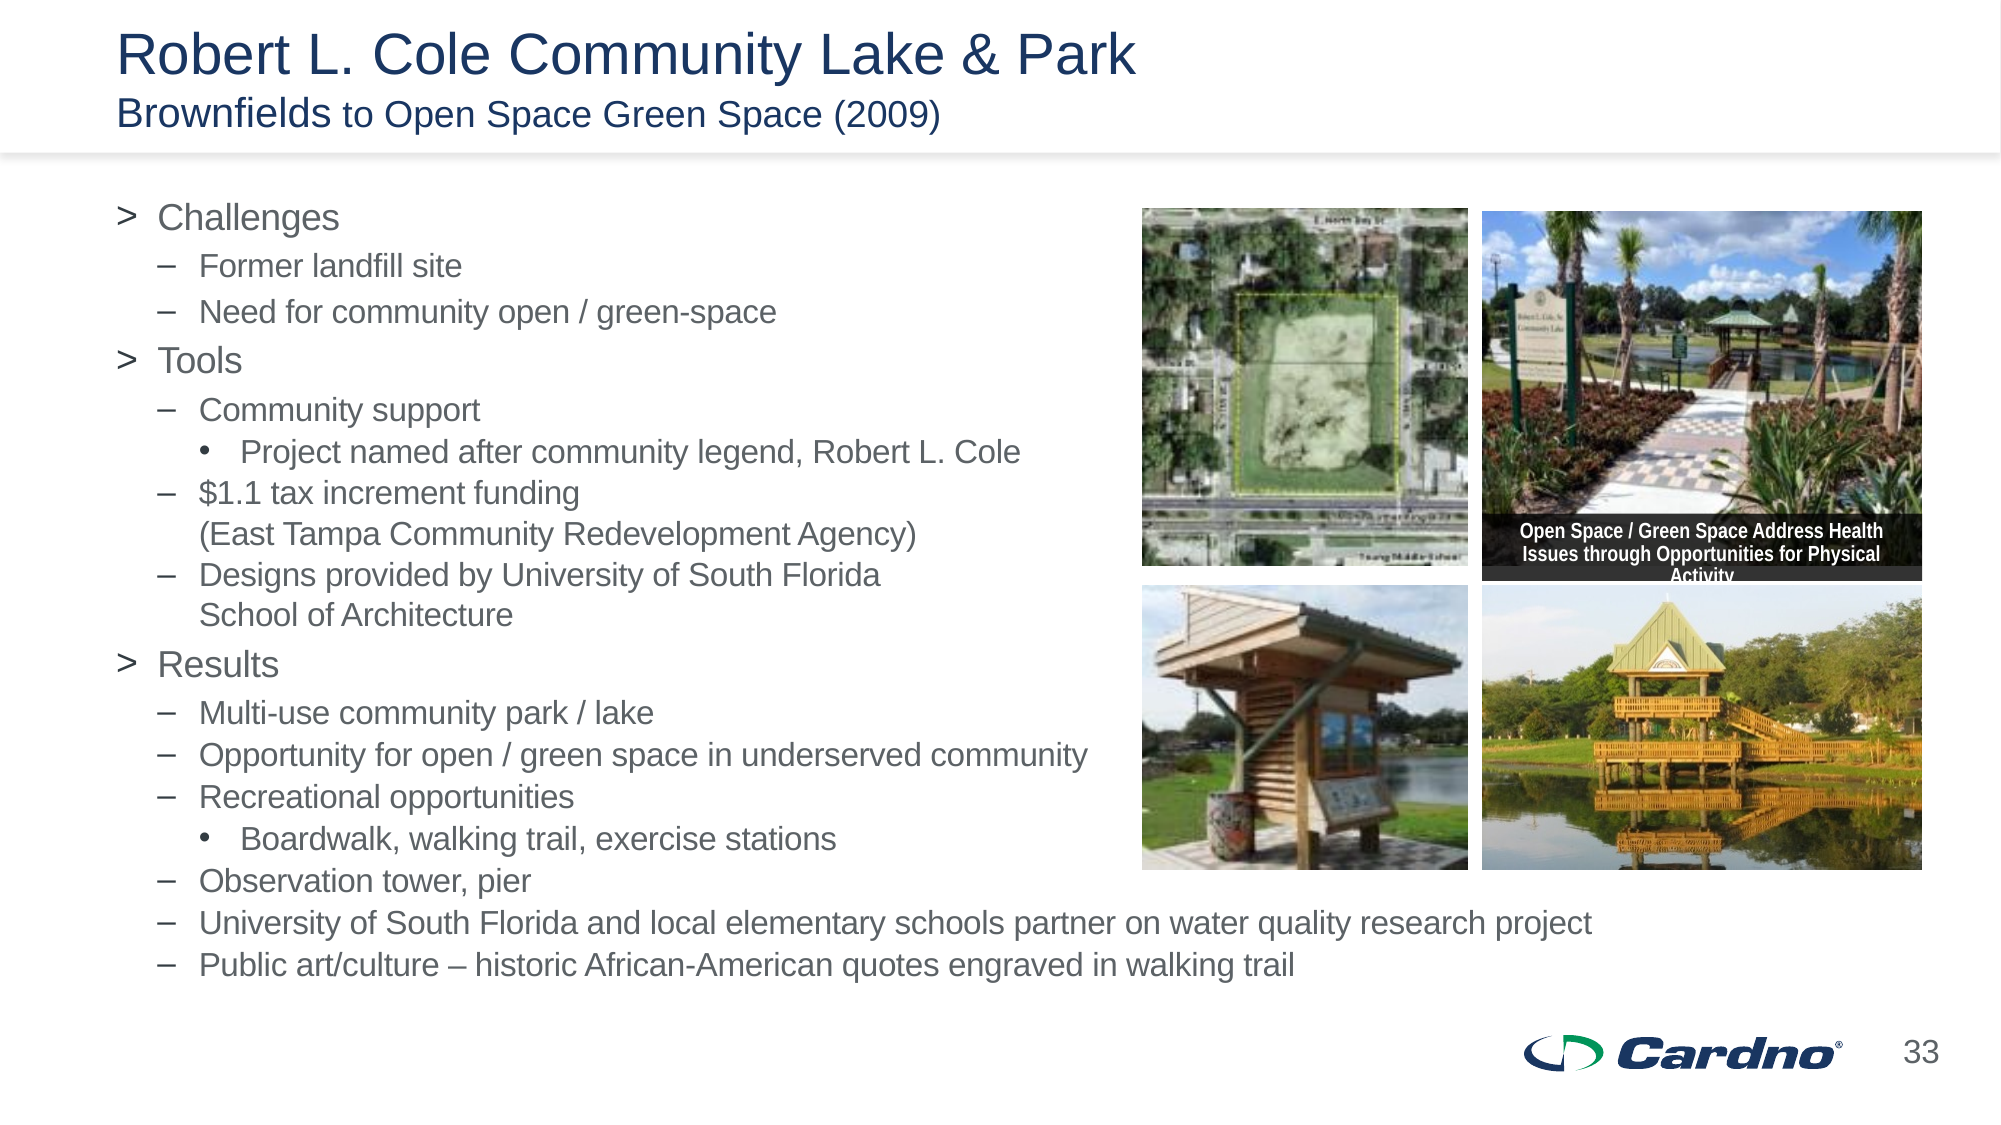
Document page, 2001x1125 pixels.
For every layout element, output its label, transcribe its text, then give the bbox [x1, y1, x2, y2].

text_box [1141, 207, 1923, 870]
title Robert L. Cole Community Lake & Park Brownfields to Open Space Green Space (2009) [101, 12, 1898, 144]
list Challenges Former landfill site Need for community open / green-space Tools Community support Project named after community legend, Robert L. Cole $1.1 tax increment funding (East Tampa Community Redevelopment Agency) Designs provided by University of South Florida School of Architecture Results Multi-use community park / lake Opportunity for open / green space in underserved community Recreational opportunities Boardwalk, walking trail, exercise stations Observation tower, pier University of South Florida and local elementary schools partner on water quality research project Public art/culture – historic African-American quotes engraved in walking trail [101, 185, 1897, 972]
